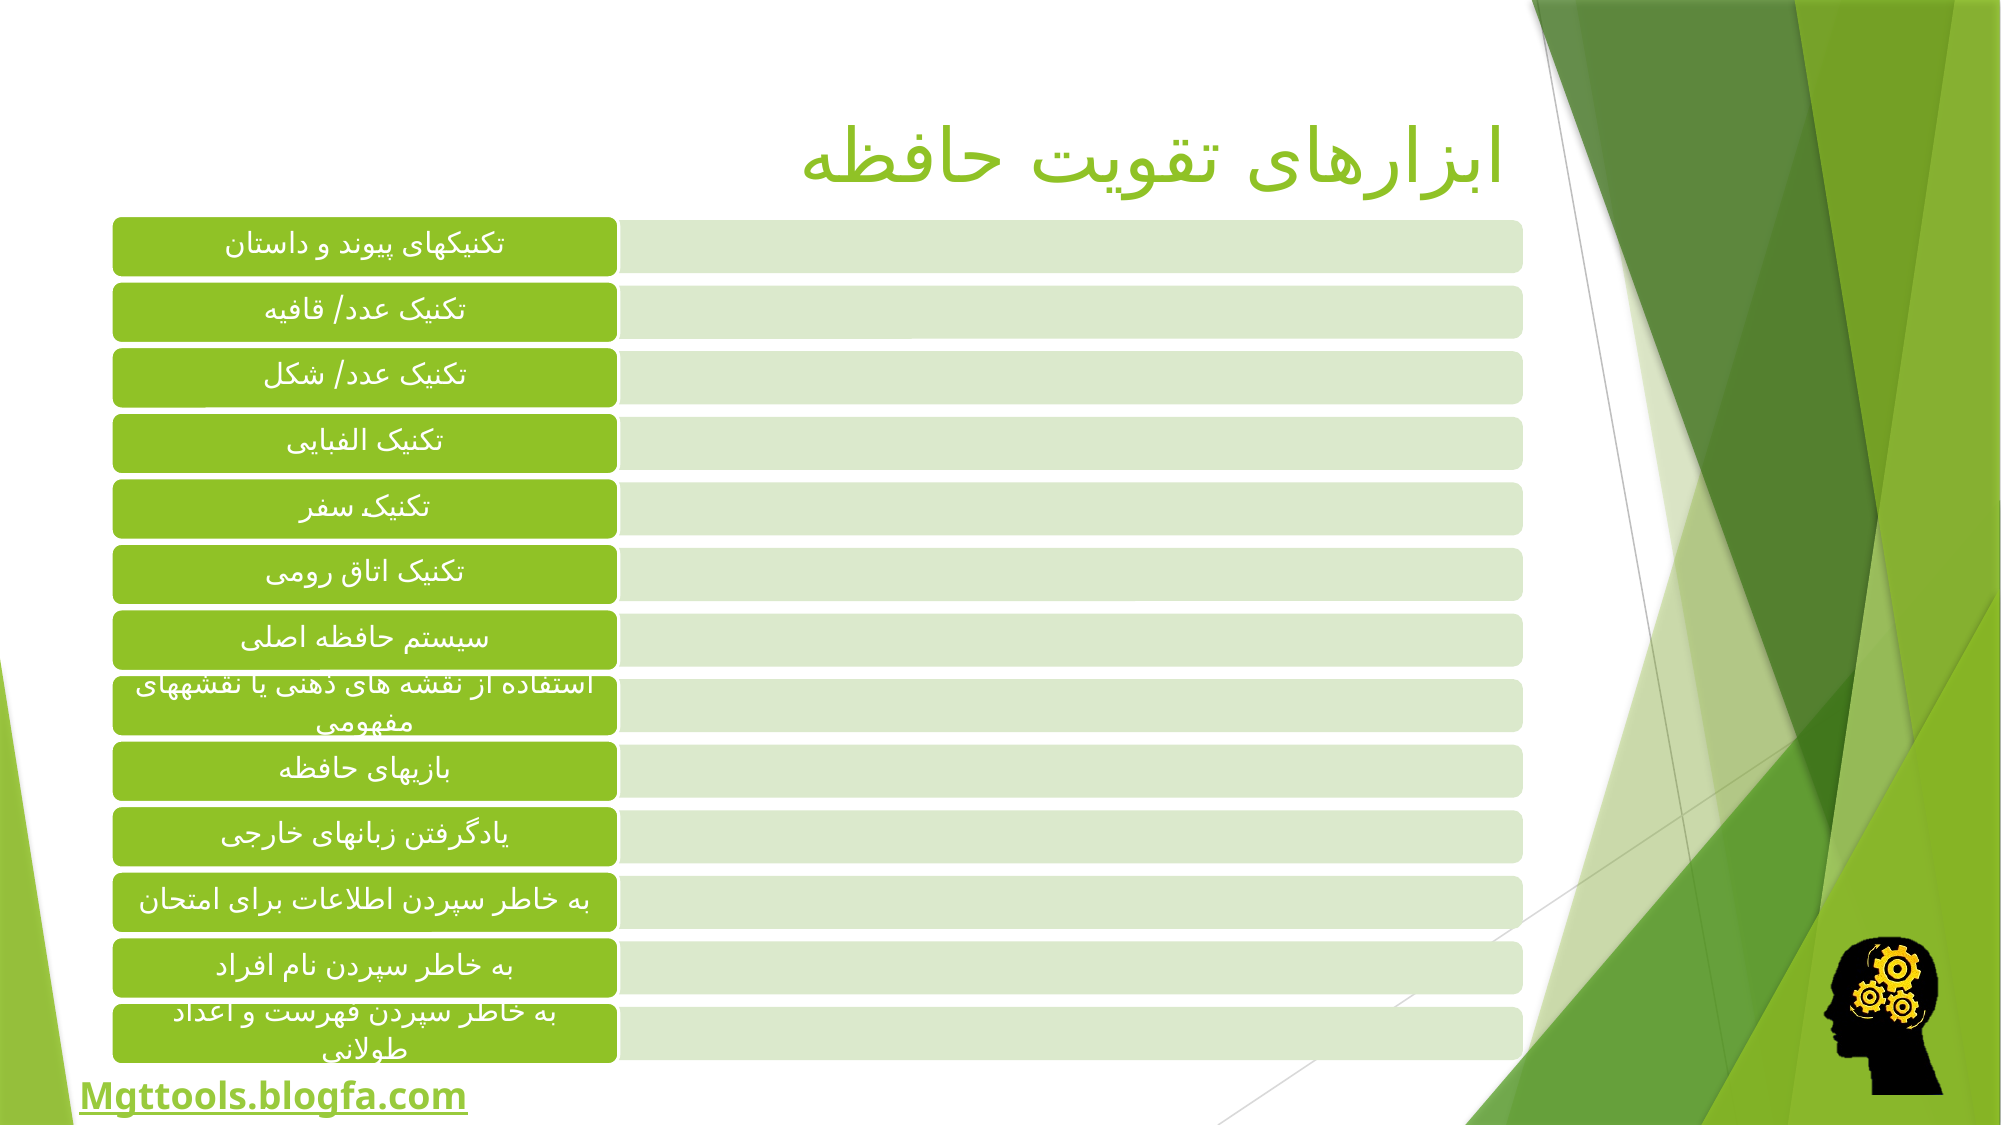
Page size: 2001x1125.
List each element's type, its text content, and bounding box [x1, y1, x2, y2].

picture [1814, 901, 1955, 1096]
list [110, 214, 1522, 1066]
title ابزارهای تقویت حافظه [111, 99, 1522, 214]
text_box Mgttools.blogfa.com [64, 1064, 483, 1125]
